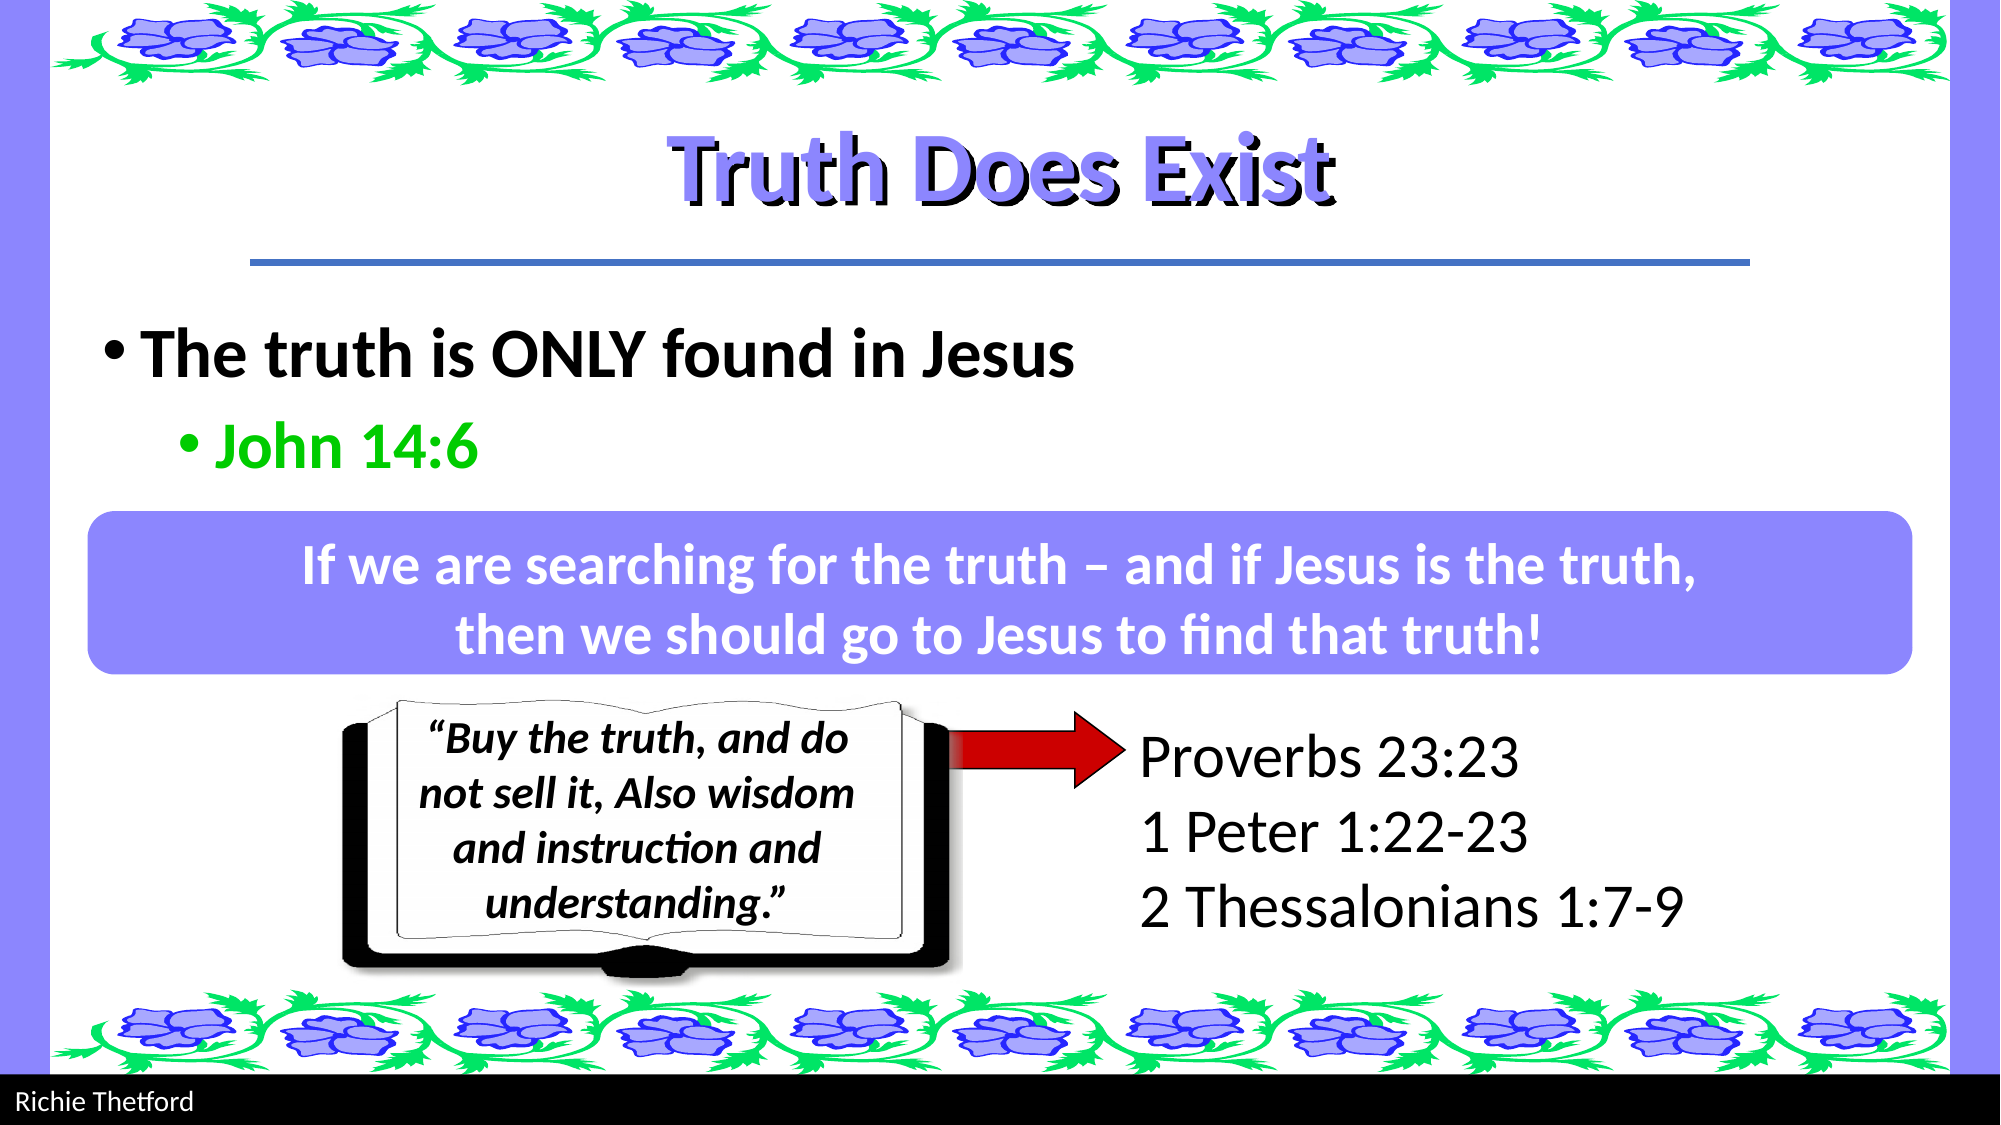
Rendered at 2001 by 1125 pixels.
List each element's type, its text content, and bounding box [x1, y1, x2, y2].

title Truth Does Exist [50, 86, 1950, 263]
text_box Richie Thetford www.thetfordcountry.com [0, 1074, 2000, 1125]
text_box [96, 511, 1904, 518]
text_box If we are searching for the truth – and if Jesus is the truth, then we should go to Jesus to find that truth! [87, 518, 1913, 674]
text_box Proverbs 23:23 1 Peter 1:22-23 2 Thessalonians 1:7-9 [1125, 707, 1775, 948]
text_box [0, 0, 50, 1074]
picture [49, 0, 1950, 86]
text_box [1950, 0, 2000, 1074]
picture [49, 689, 1950, 1075]
list The truth is ONLY found in Jesus John 14:6 [87, 299, 1925, 989]
